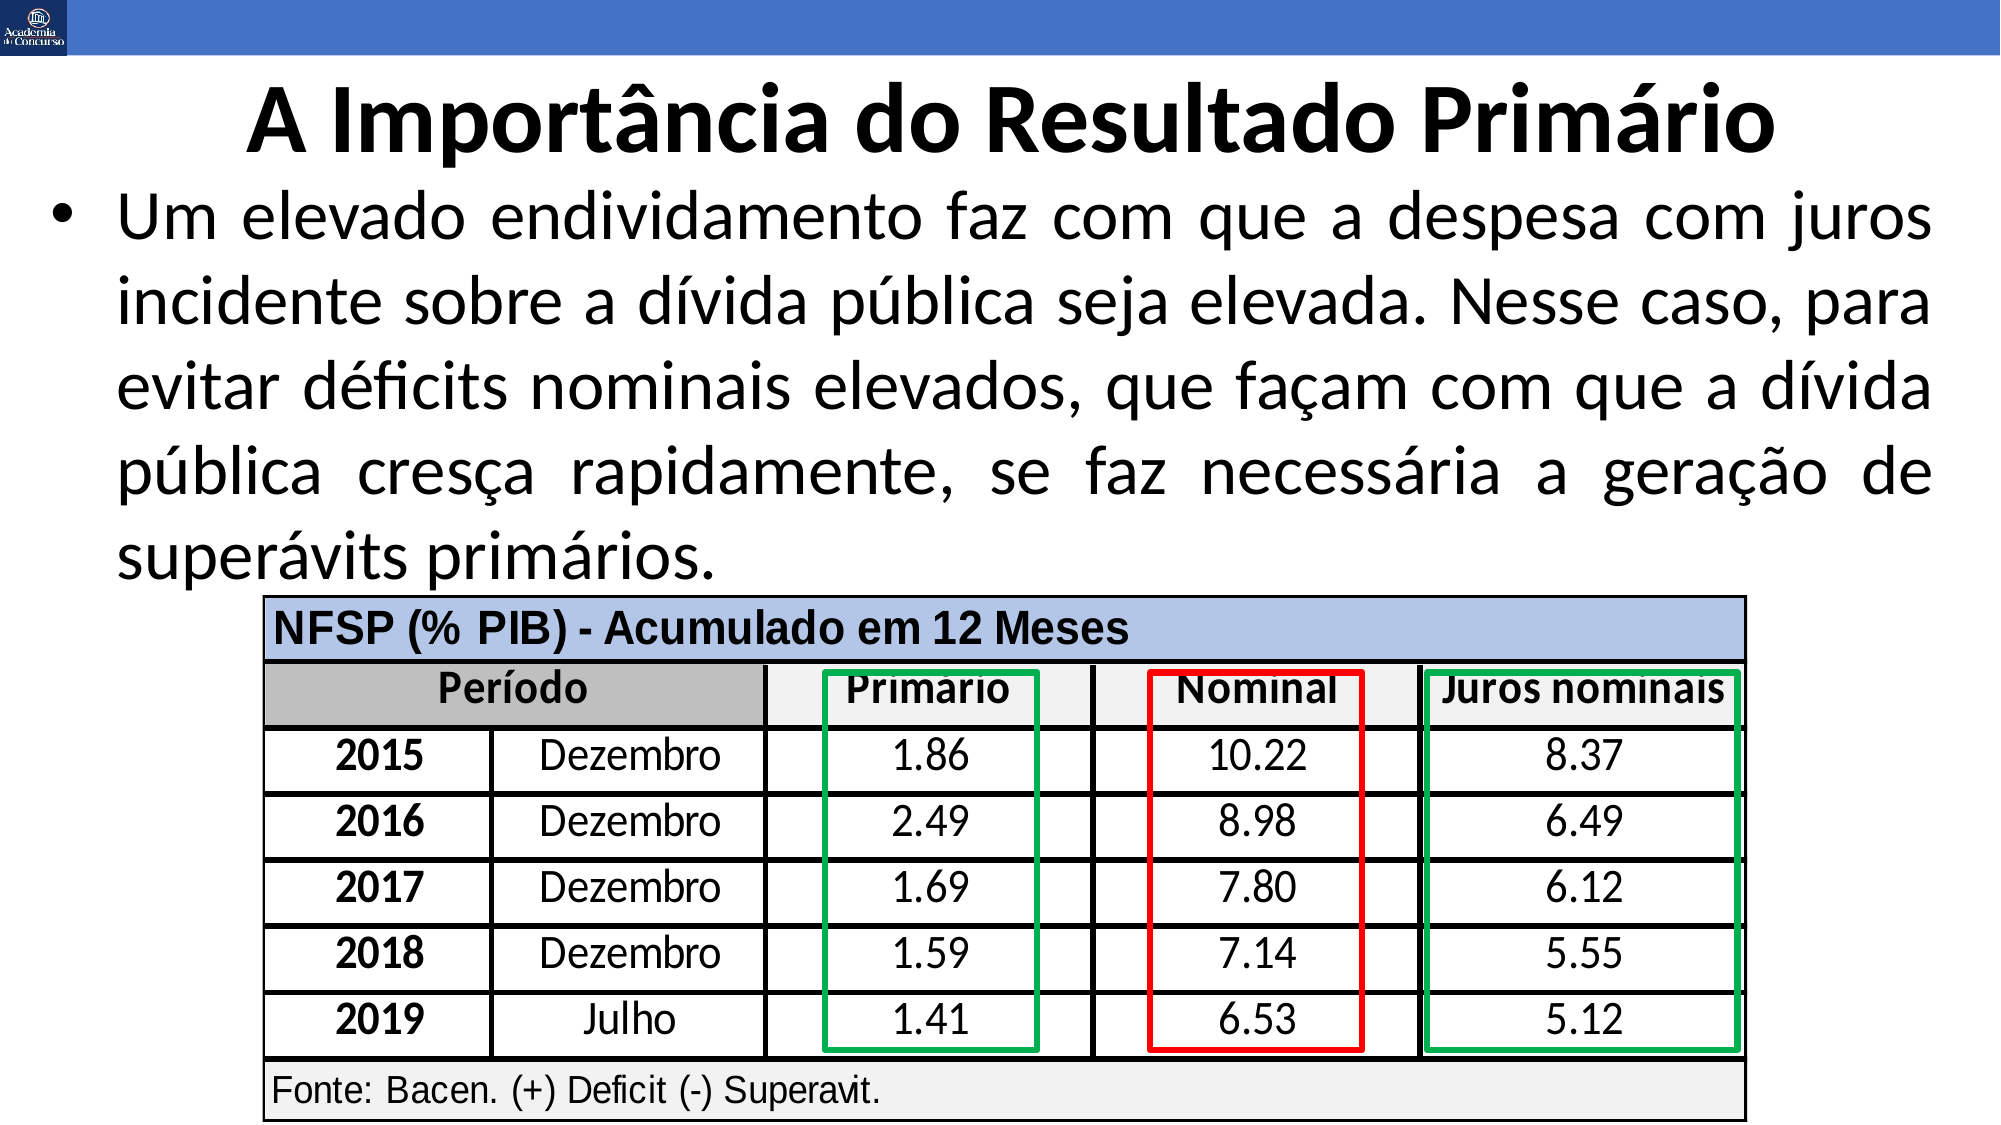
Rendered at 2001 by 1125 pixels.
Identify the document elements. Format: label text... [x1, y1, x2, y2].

list Um elevado endividamento faz com que a despesa com juros incidente sobre a dívida pública seja elevada. Nesse caso, para evitar déficits nominais elevados, que façam com que a dívida pública cresça rapidamente, se faz necessária a geração de superávits primários. [37, 162, 1950, 588]
title A Importância do Resultado Primário [162, 0, 1863, 162]
picture [262, 595, 1751, 1125]
picture [0, 0, 67, 56]
